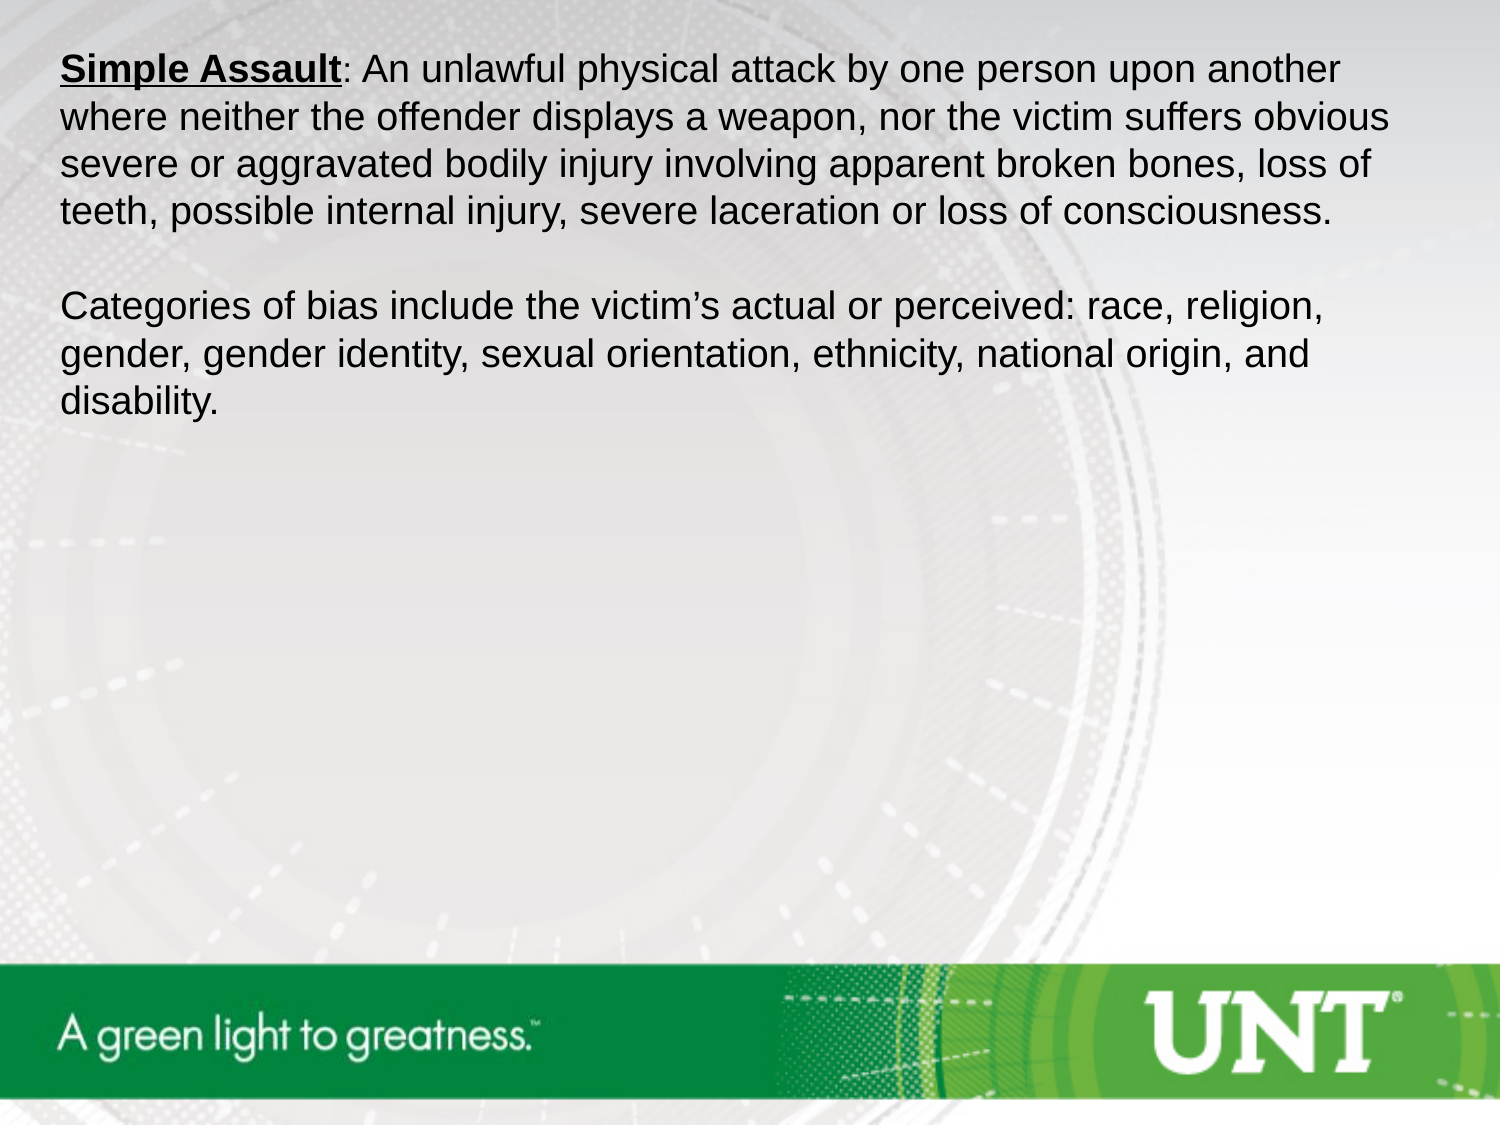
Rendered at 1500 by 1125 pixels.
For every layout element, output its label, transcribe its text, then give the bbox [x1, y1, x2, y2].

picture [0, 0, 1500, 1125]
list Simple Assault: An unlawful physical attack by one person upon another where neither the offender displays a weapon, nor the victim suffers obvious severe or aggravated bodily injury involving apparent broken bones, loss of teeth, possible internal injury, severe laceration or loss of consciousness. Categories of bias include the victim’s actual or perceived: race, religion, gender, gender identity, sexual orientation, ethnicity, national origin, and disability. [45, 35, 1460, 943]
